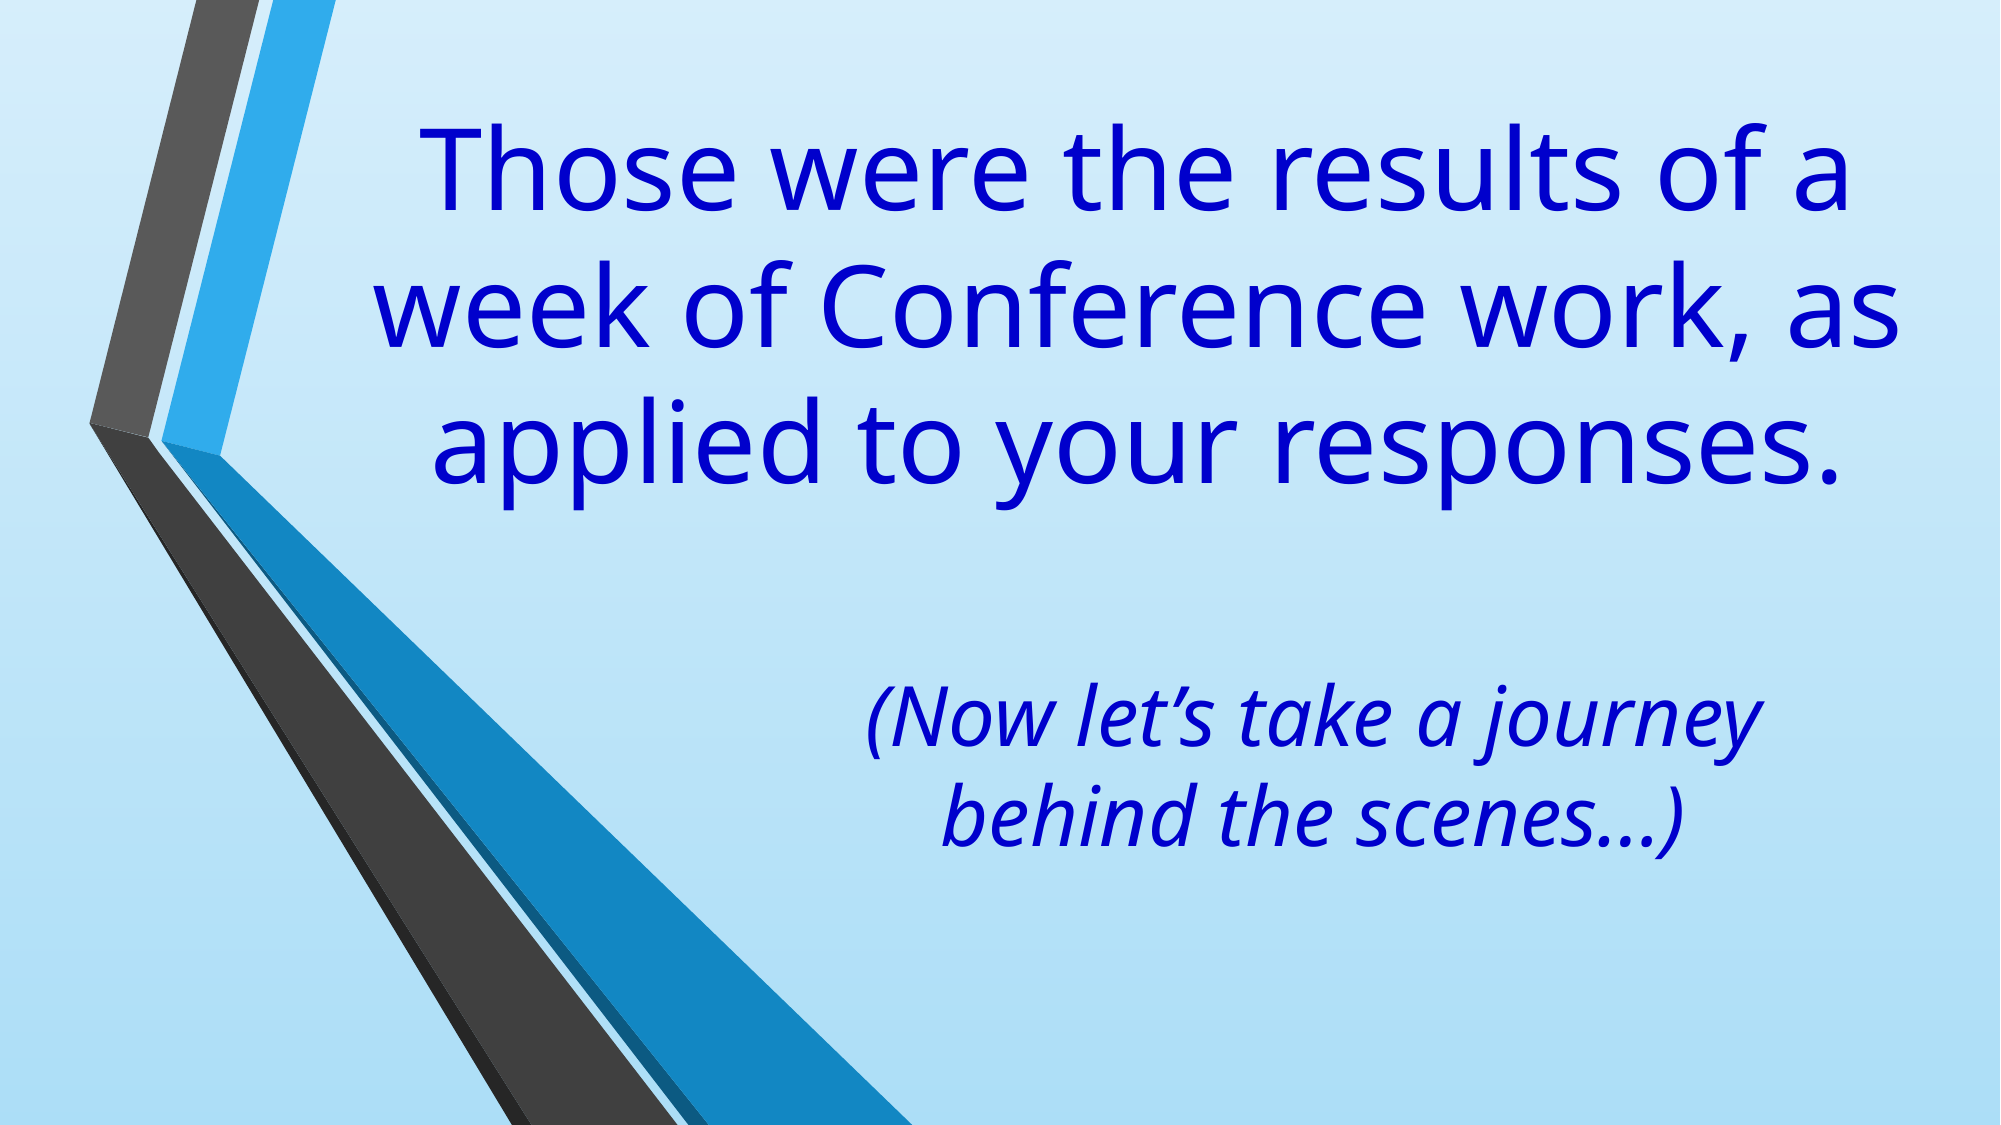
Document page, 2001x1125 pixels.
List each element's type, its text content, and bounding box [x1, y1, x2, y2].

subtitle (Now let’s take a journey behind the scenes…) [740, 655, 1887, 884]
title Those were the results of a week of Conference work, as applied to your responses. [312, 81, 1965, 514]
